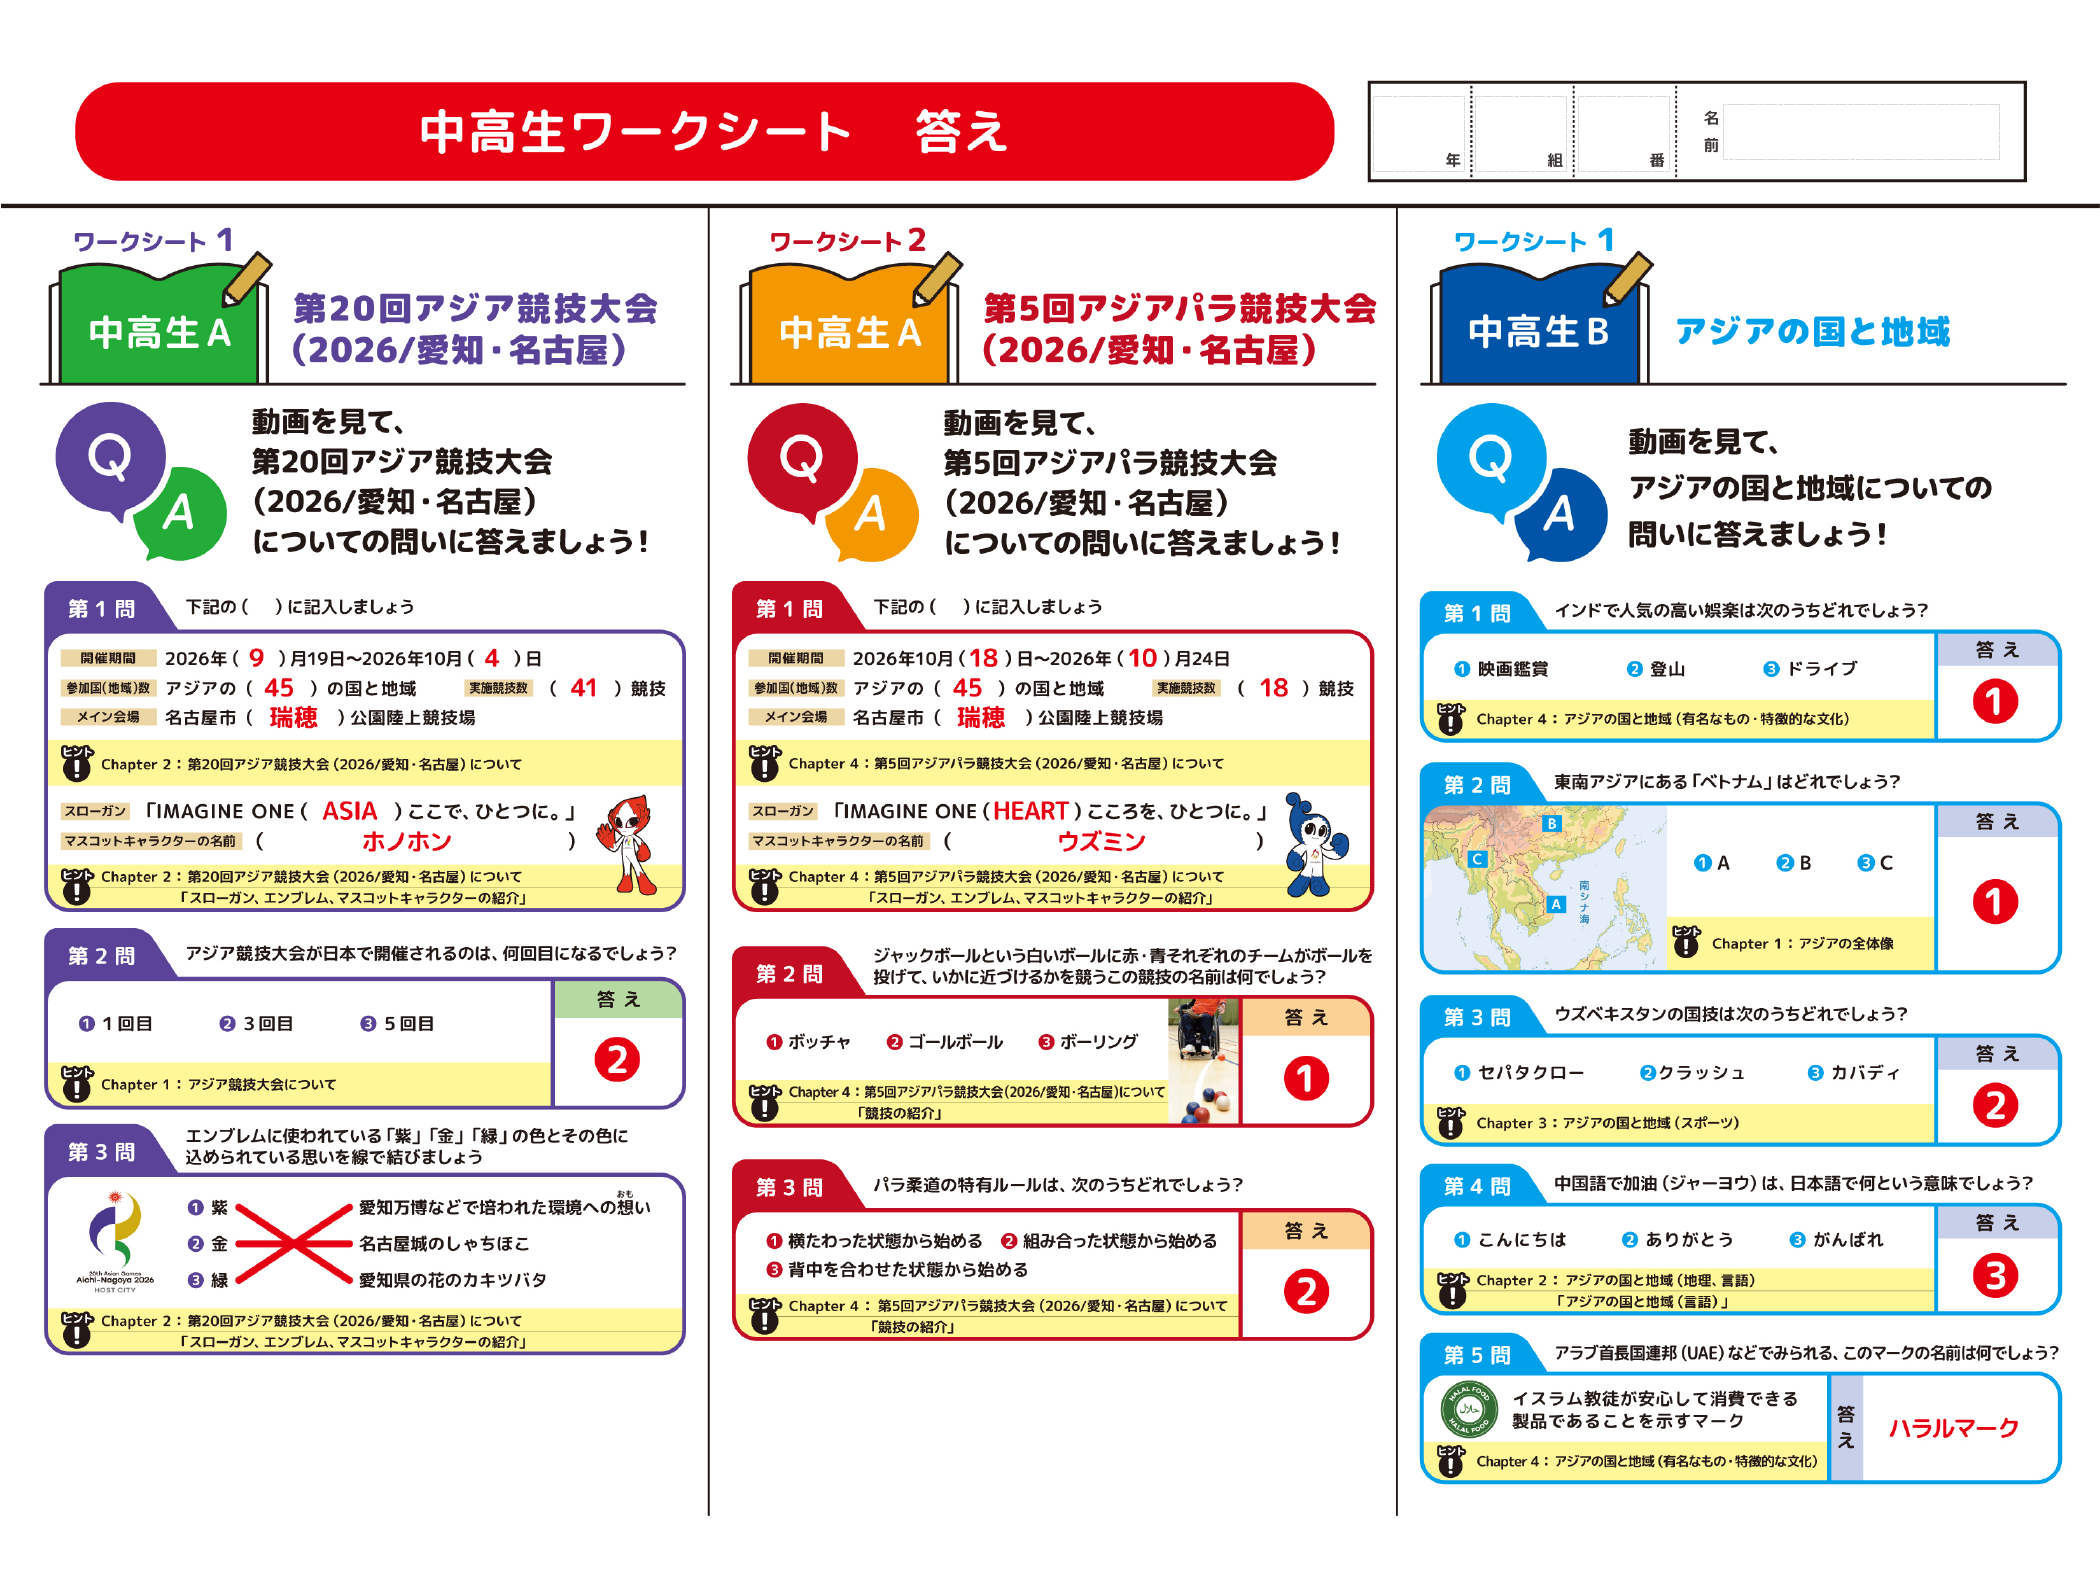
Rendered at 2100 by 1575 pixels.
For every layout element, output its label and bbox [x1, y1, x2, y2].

text_box [1475, 96, 1567, 172]
text_box [1578, 96, 1670, 172]
picture [0, 31, 2100, 1516]
text_box [1373, 96, 1465, 172]
text_box [1723, 104, 2000, 160]
